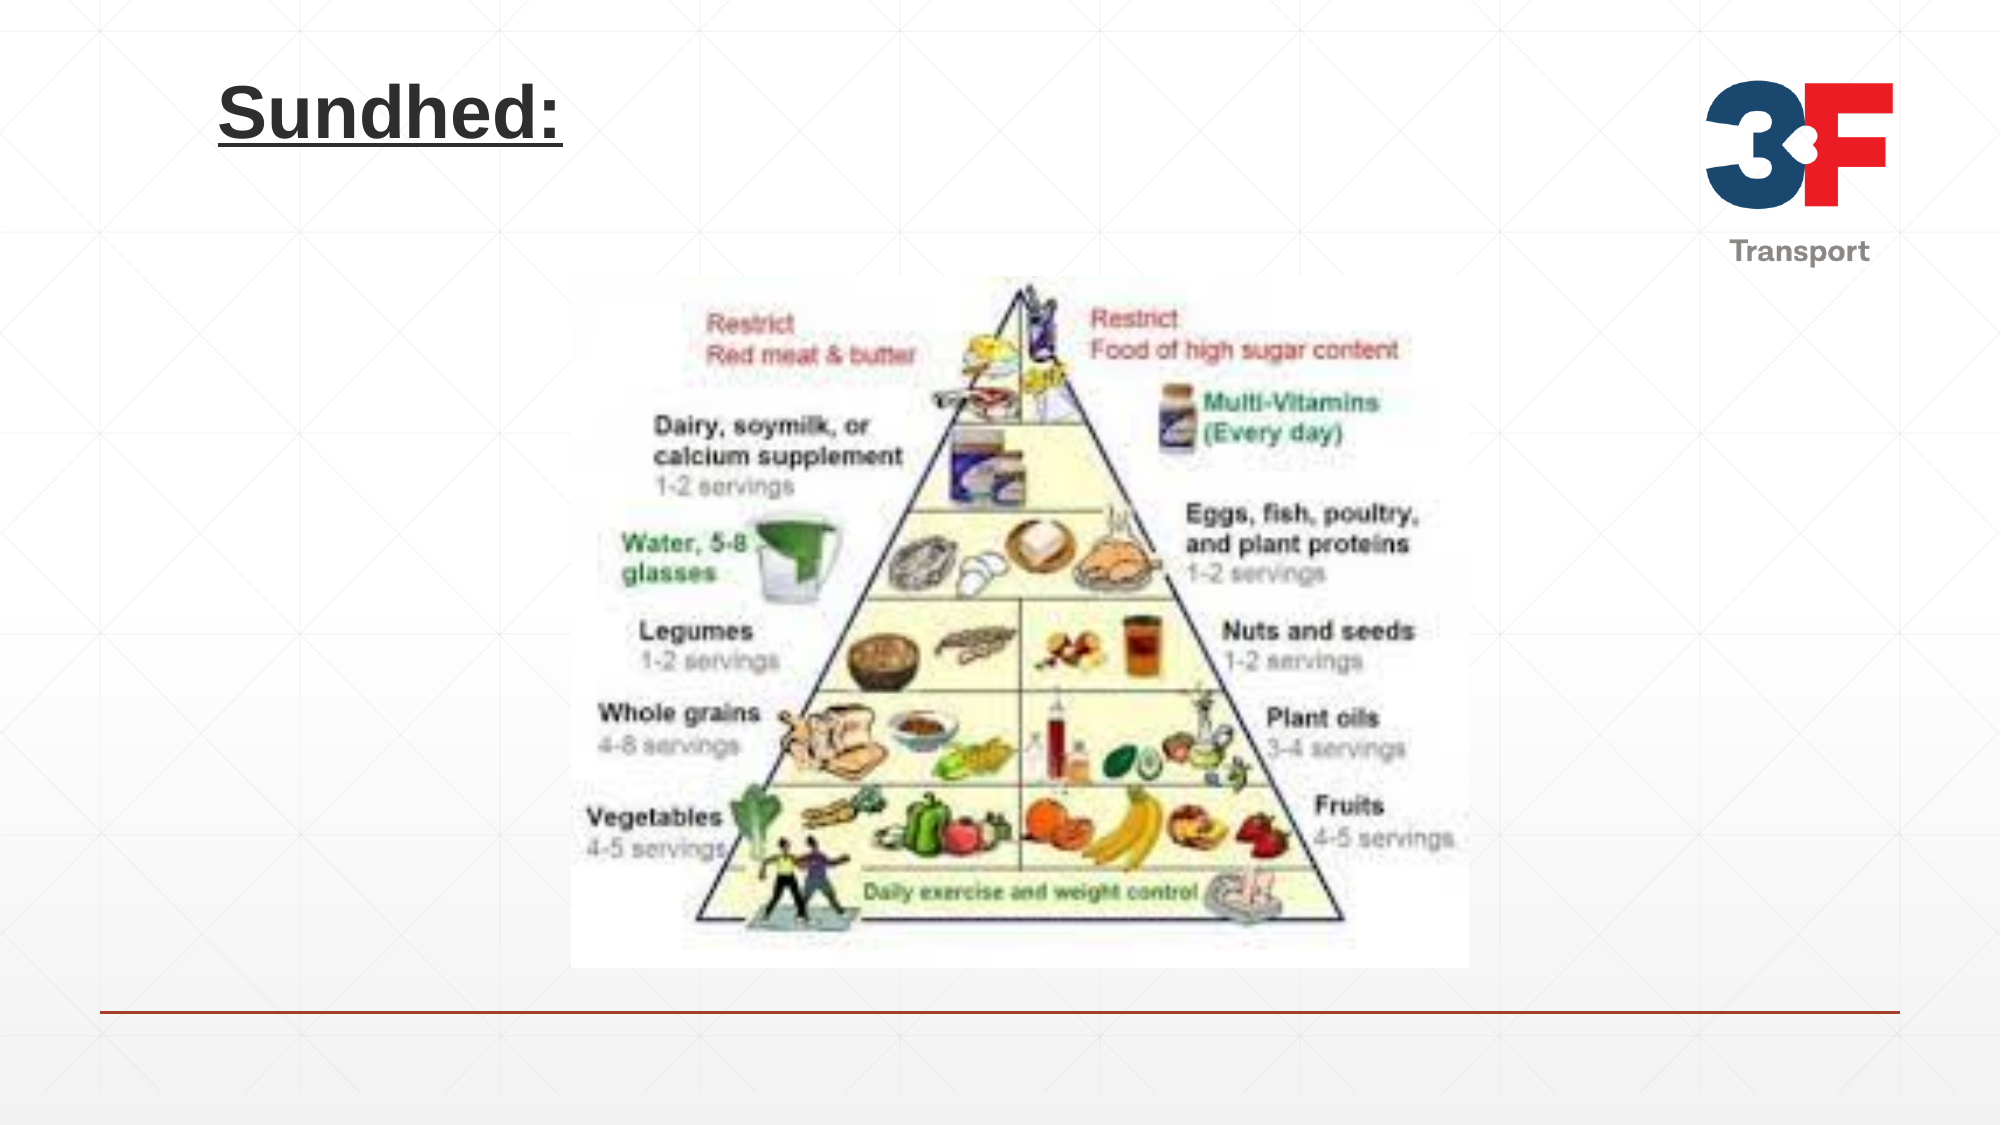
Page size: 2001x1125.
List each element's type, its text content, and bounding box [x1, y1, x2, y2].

picture [1705, 80, 1893, 268]
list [571, 276, 1469, 968]
title Sundhed: [202, 55, 1778, 163]
